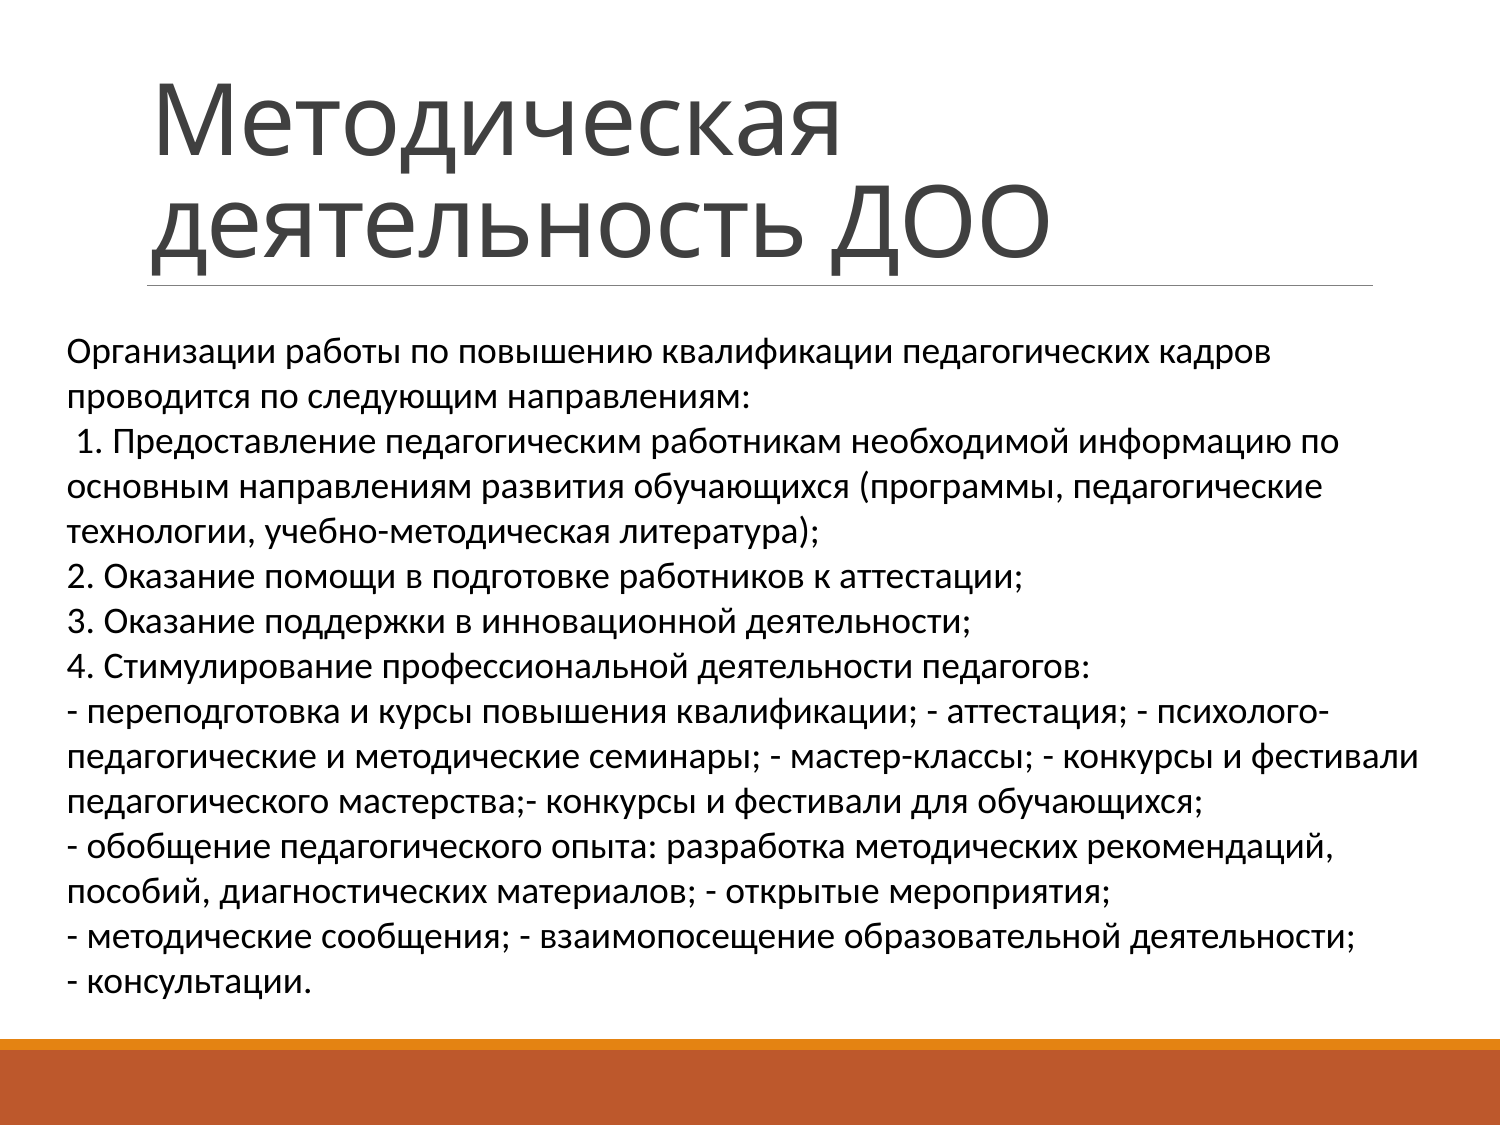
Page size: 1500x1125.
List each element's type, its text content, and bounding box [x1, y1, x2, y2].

text_box Организации работы по повышению квалификации педагогических кадров проводится по следующим направлениям: 1. Предоставление педагогическим работникам необходимой информацию по основным направлениям развития обучающихся (программы, педагогические технологии, учебно-методическая литература); 2. Оказание помощи в подготовке работников к аттестации; 3. Оказание поддержки в инновационной деятельности; 4. Стимулирование профессиональной деятельности педагогов: - переподготовка и курсы повышения квалификации; - аттестация; - психолого-педагогические и методические семинары; - мастер-классы; - конкурсы и фестивали педагогического мастерства;- конкурсы и фестивали для обучающихся; - обобщение педагогического опыта: разработка методических рекомендаций, пособий, диагностических материалов; - открытые мероприятия; - методические сообщения; - взаимопосещение образовательной деятельности; - консультации. [51, 318, 1456, 1054]
title Методическая деятельность ДОО [135, 47, 1373, 285]
